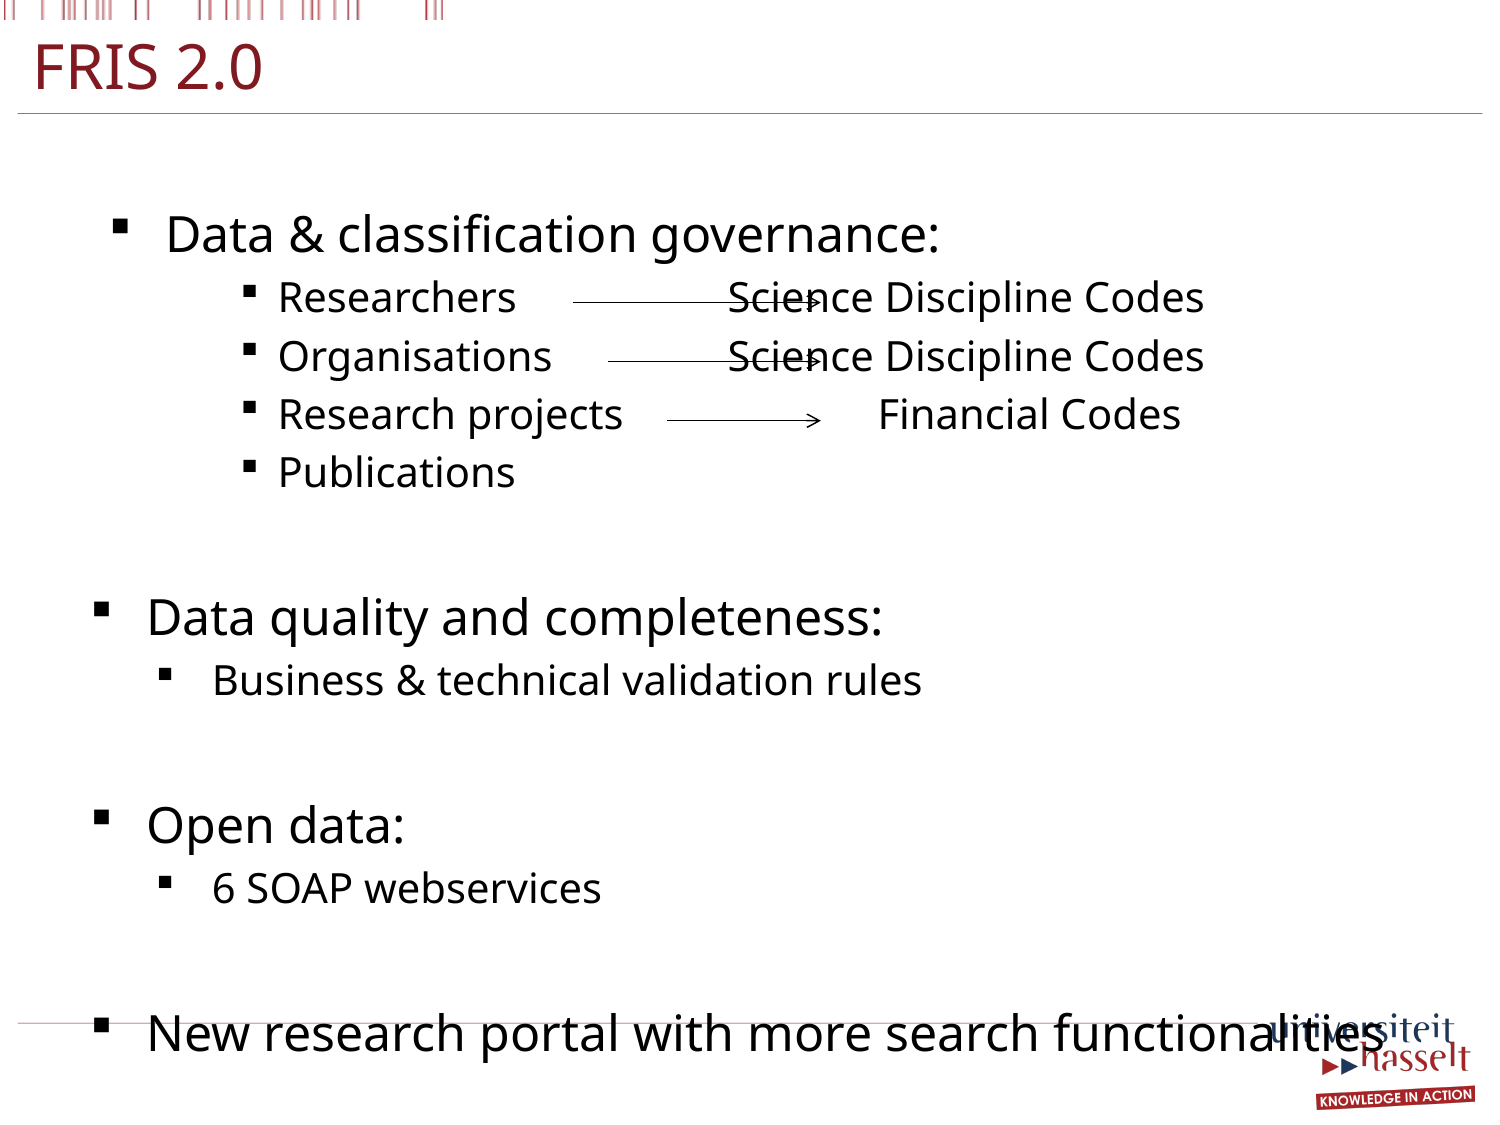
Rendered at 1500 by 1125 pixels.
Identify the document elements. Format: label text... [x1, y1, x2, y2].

picture [4, 0, 443, 20]
title FRIS 2.0 [17, 19, 1493, 110]
list Data & classification governance: Researchers Science Discipline Codes Organisations Science Discipline Codes Research projects Financial Codes Publications Data quality and completeness: Business & technical validation rules Open data: 6 SOAP webservices New research portal with more search functionalities [75, 125, 1500, 1005]
